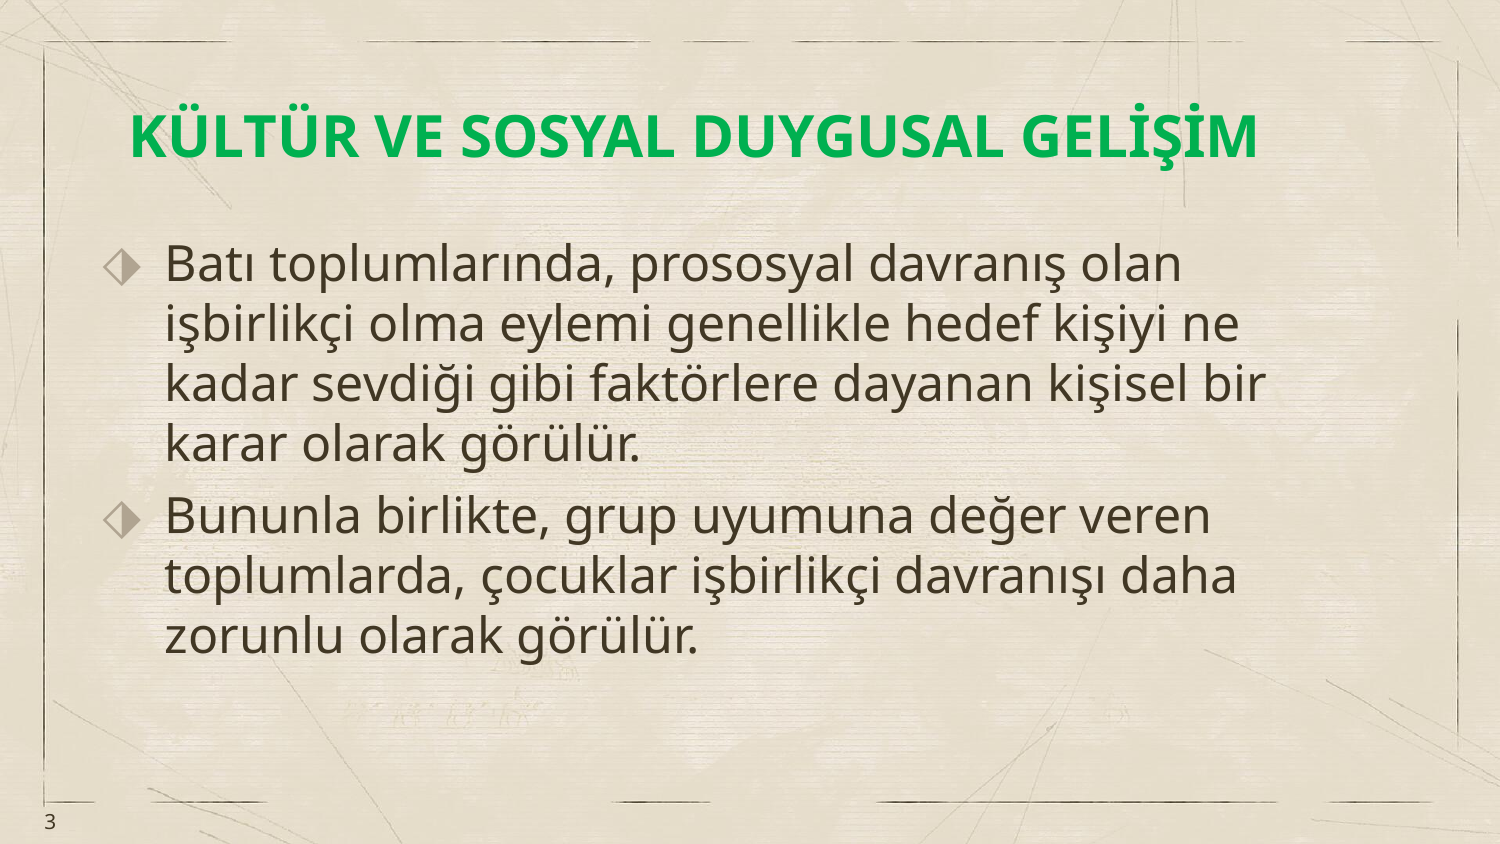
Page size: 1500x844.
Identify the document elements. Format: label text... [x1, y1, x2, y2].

title KÜLTÜR VE SOSYAL DUYGUSAL GELİŞİM [95, 73, 1295, 170]
list Batı toplumlarında, prososyal davranış olan işbirlikçi olma eylemi genellikle hedef kişiyi ne kadar sevdiği gibi faktörlere dayanan kişisel bir karar olarak görülür. Bununla birlikte, grup uyumuna değer veren toplumlarda, çocuklar işbirlikçi davranışı daha zorunlu olarak görülür. [89, 231, 1379, 759]
picture [0, 0, 1500, 844]
slide_number 3 [44, 801, 1458, 844]
